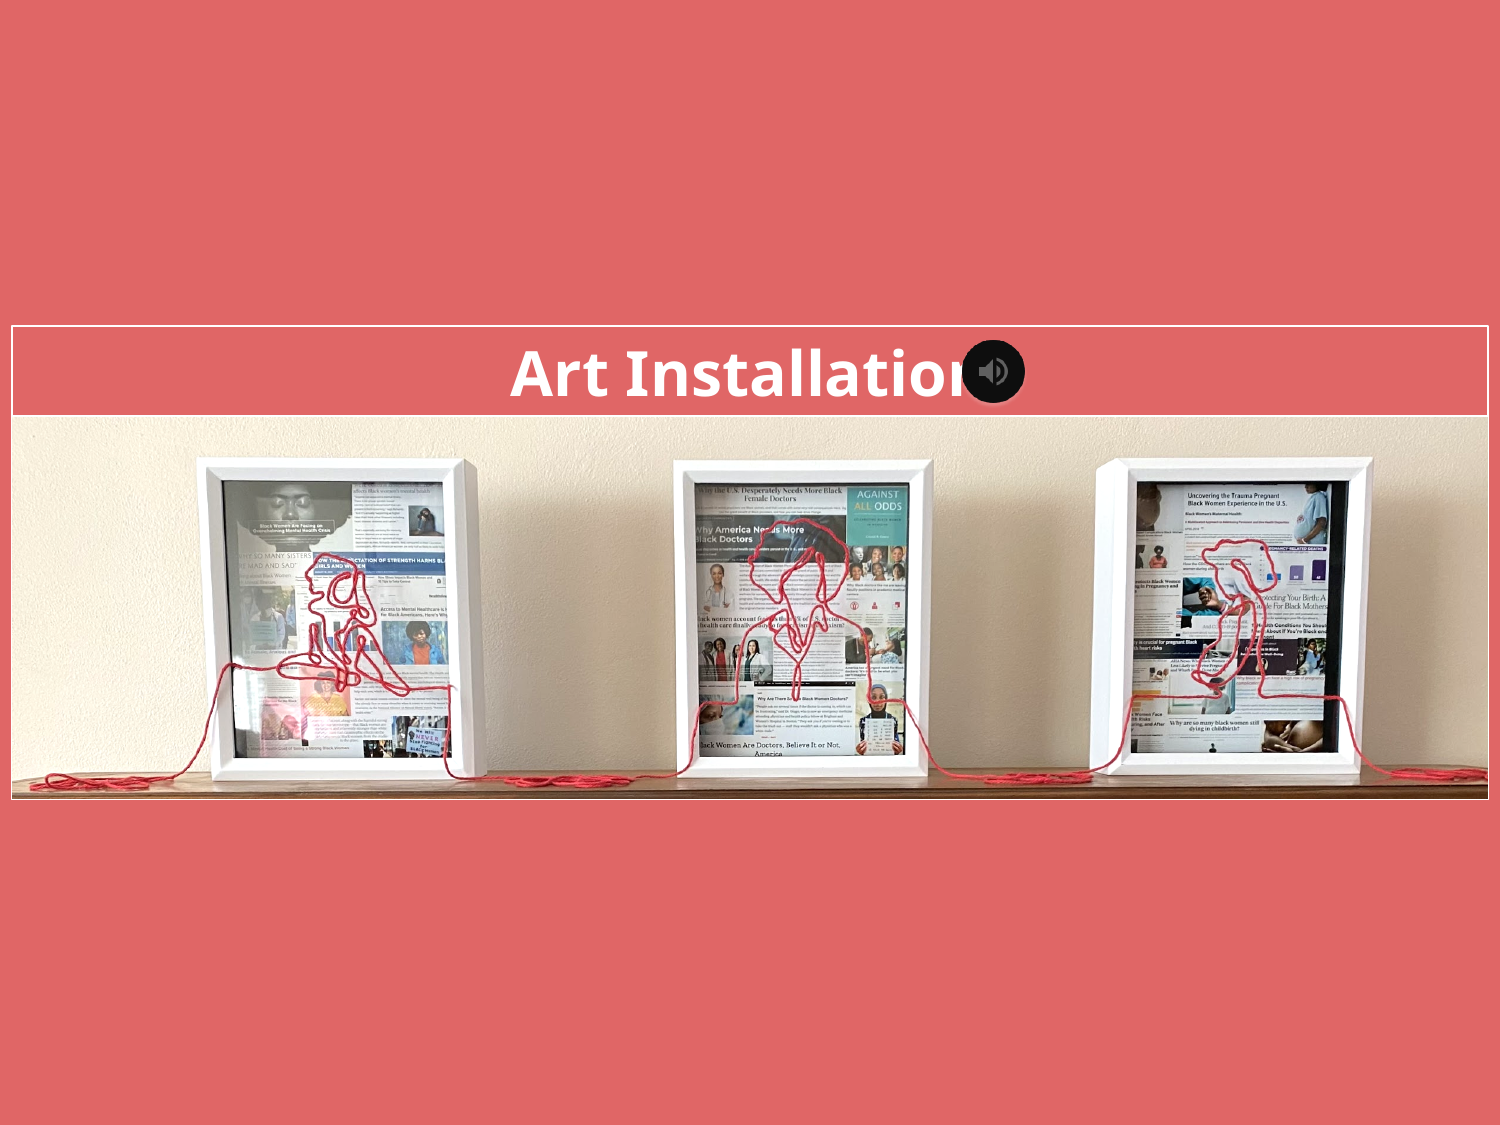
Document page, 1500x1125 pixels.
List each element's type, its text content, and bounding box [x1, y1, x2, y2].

text_box Art Installation [12, 326, 1488, 415]
picture [955, 333, 1031, 409]
picture [11, 415, 1489, 799]
